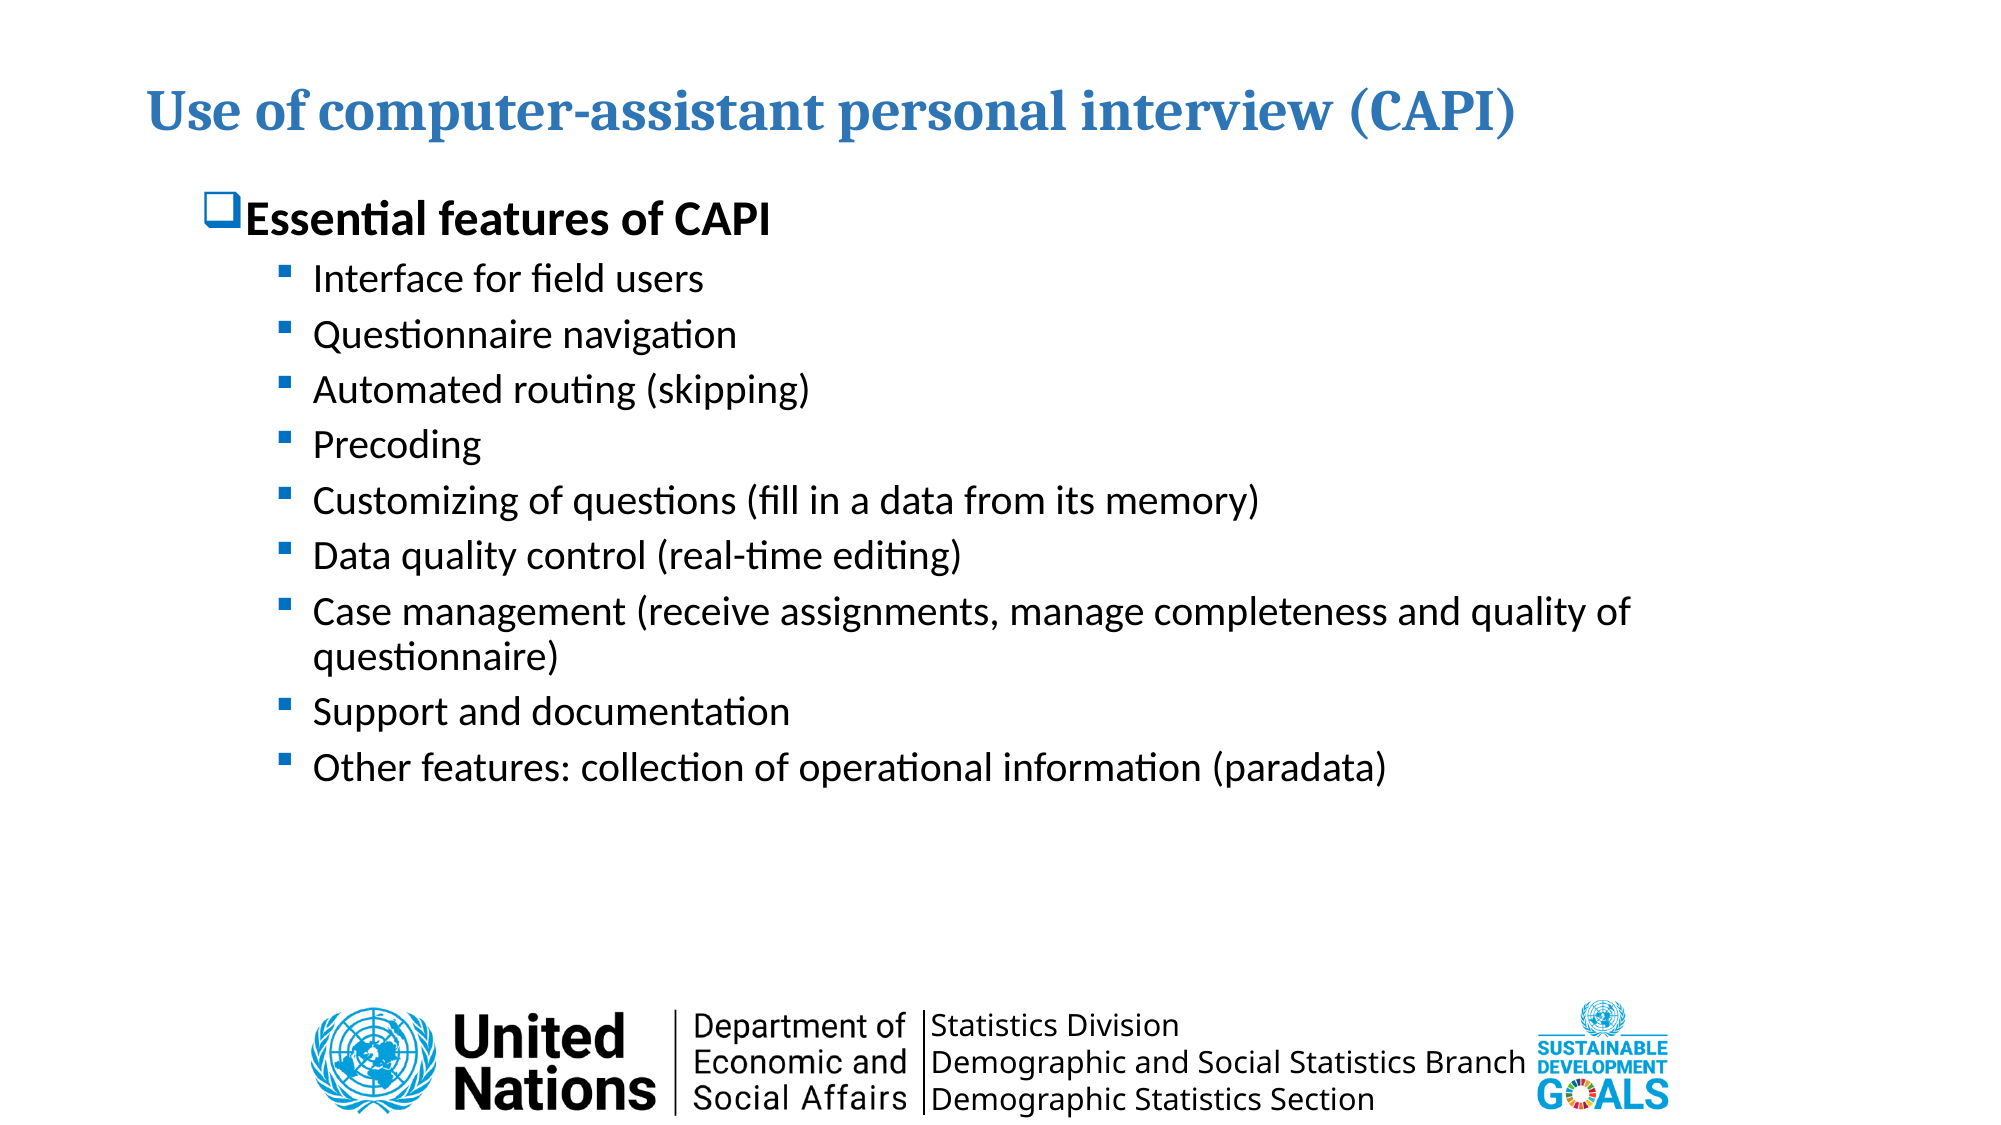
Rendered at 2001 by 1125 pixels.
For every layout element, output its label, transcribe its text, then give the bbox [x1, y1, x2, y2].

text_box Essential features of CAPI Interface for field users Questionnaire navigation Automated routing (skipping) Precoding Customizing of questions (fill in a data from its memory) Data quality control (real-time editing) Case management (receive assignments, manage completeness and quality of questionnaire) Support and documentation Other features: collection of operational information (paradata) [185, 184, 1715, 998]
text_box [311, 996, 1678, 1125]
text_box Use of computer-assistant personal interview (CAPI) [131, 64, 1808, 150]
